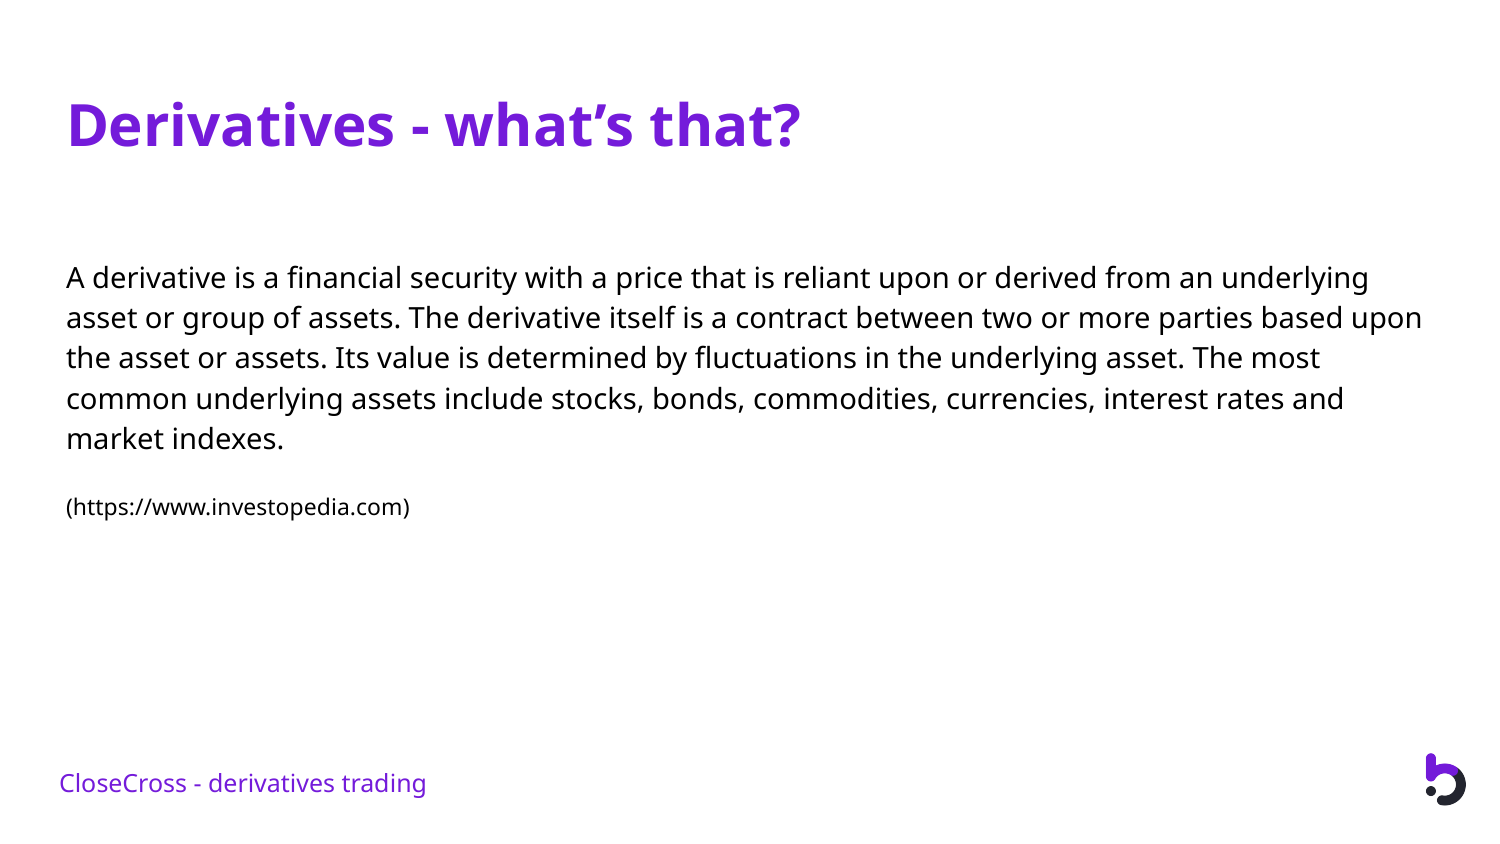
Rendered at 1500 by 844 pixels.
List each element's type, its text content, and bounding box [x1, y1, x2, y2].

picture [1419, 752, 1474, 807]
title Derivatives - what’s that? [51, 72, 1449, 167]
list CloseCross - derivatives trading [44, 764, 1021, 801]
list A derivative is a financial security with a price that is reliant upon or derived from an underlying asset or group of assets. The derivative itself is a contract between two or more parties based upon the asset or assets. Its value is determined by fluctuations in the underlying asset. The most common underlying assets include stocks, bonds, commodities, currencies, interest rates and market indexes. (https://www.investopedia.com) [51, 239, 1449, 728]
